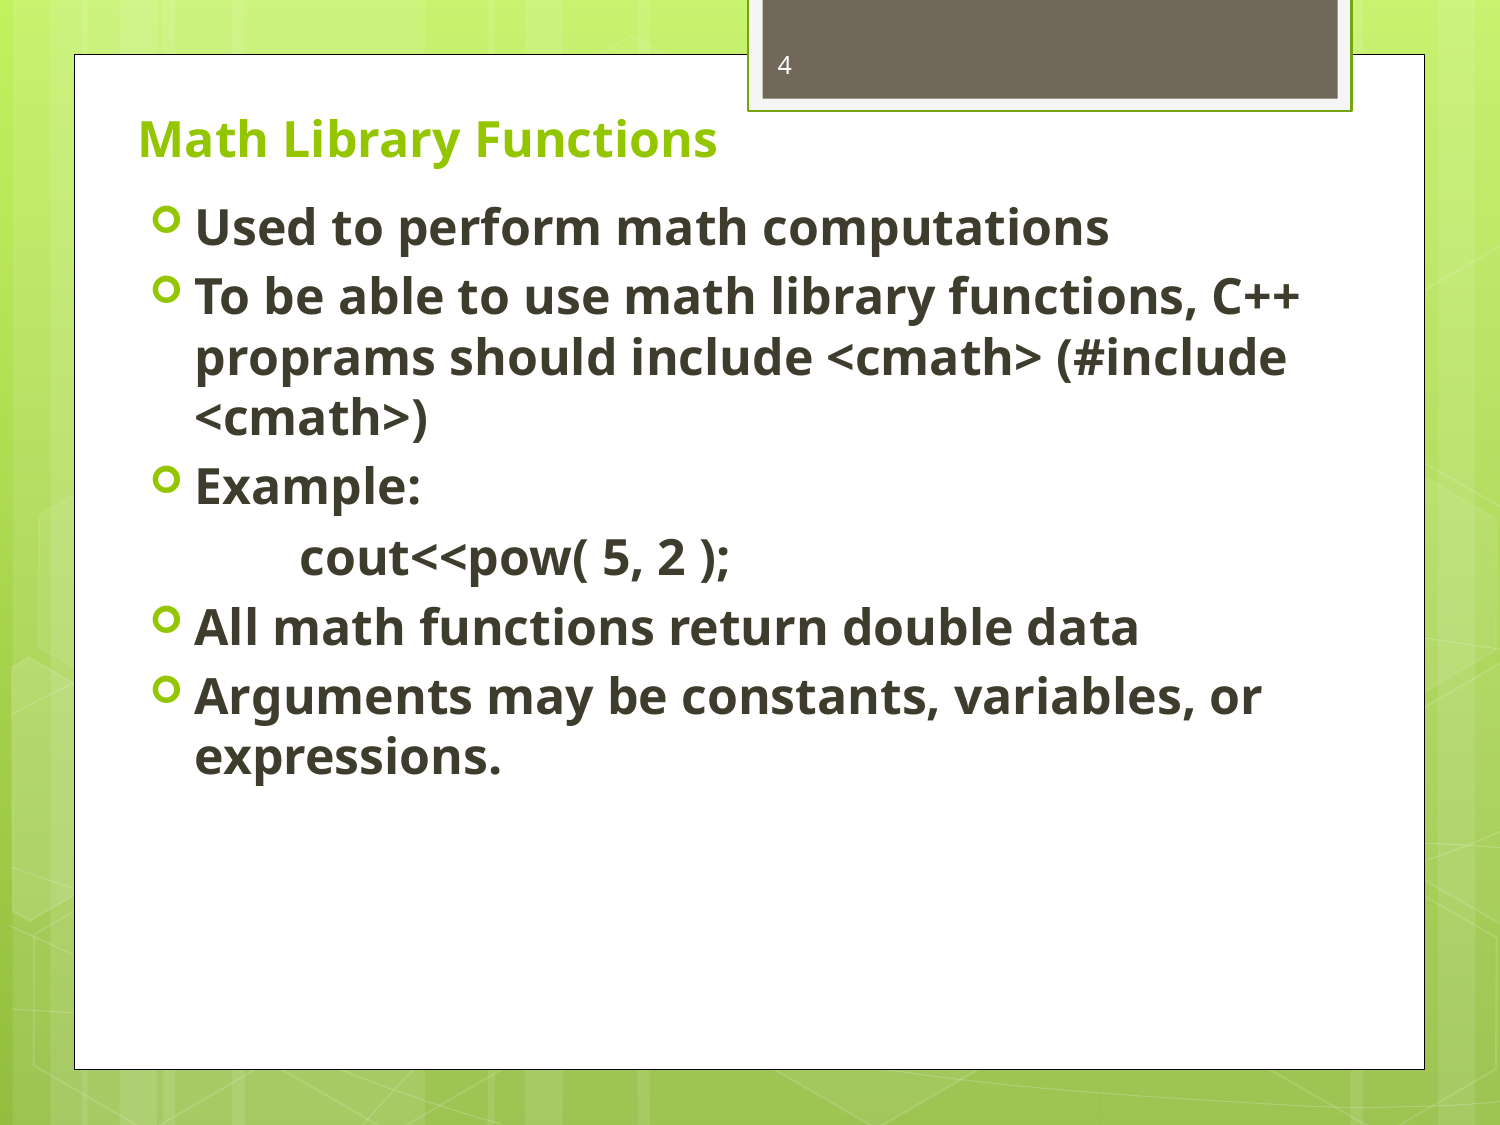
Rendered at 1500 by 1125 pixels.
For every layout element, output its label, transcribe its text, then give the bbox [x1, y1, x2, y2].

slide_number 4 [762, 36, 982, 97]
footer [849, 1037, 1425, 1098]
title Math Library Functions [122, 62, 1275, 175]
list Used to perform math computations To be able to use math library functions, C++ proprams should include <cmath> (#include <cmath>) Example: cout<<pow( 5, 2 ); All math functions return double data Arguments may be constants, variables, or expressions. [123, 187, 1350, 1025]
